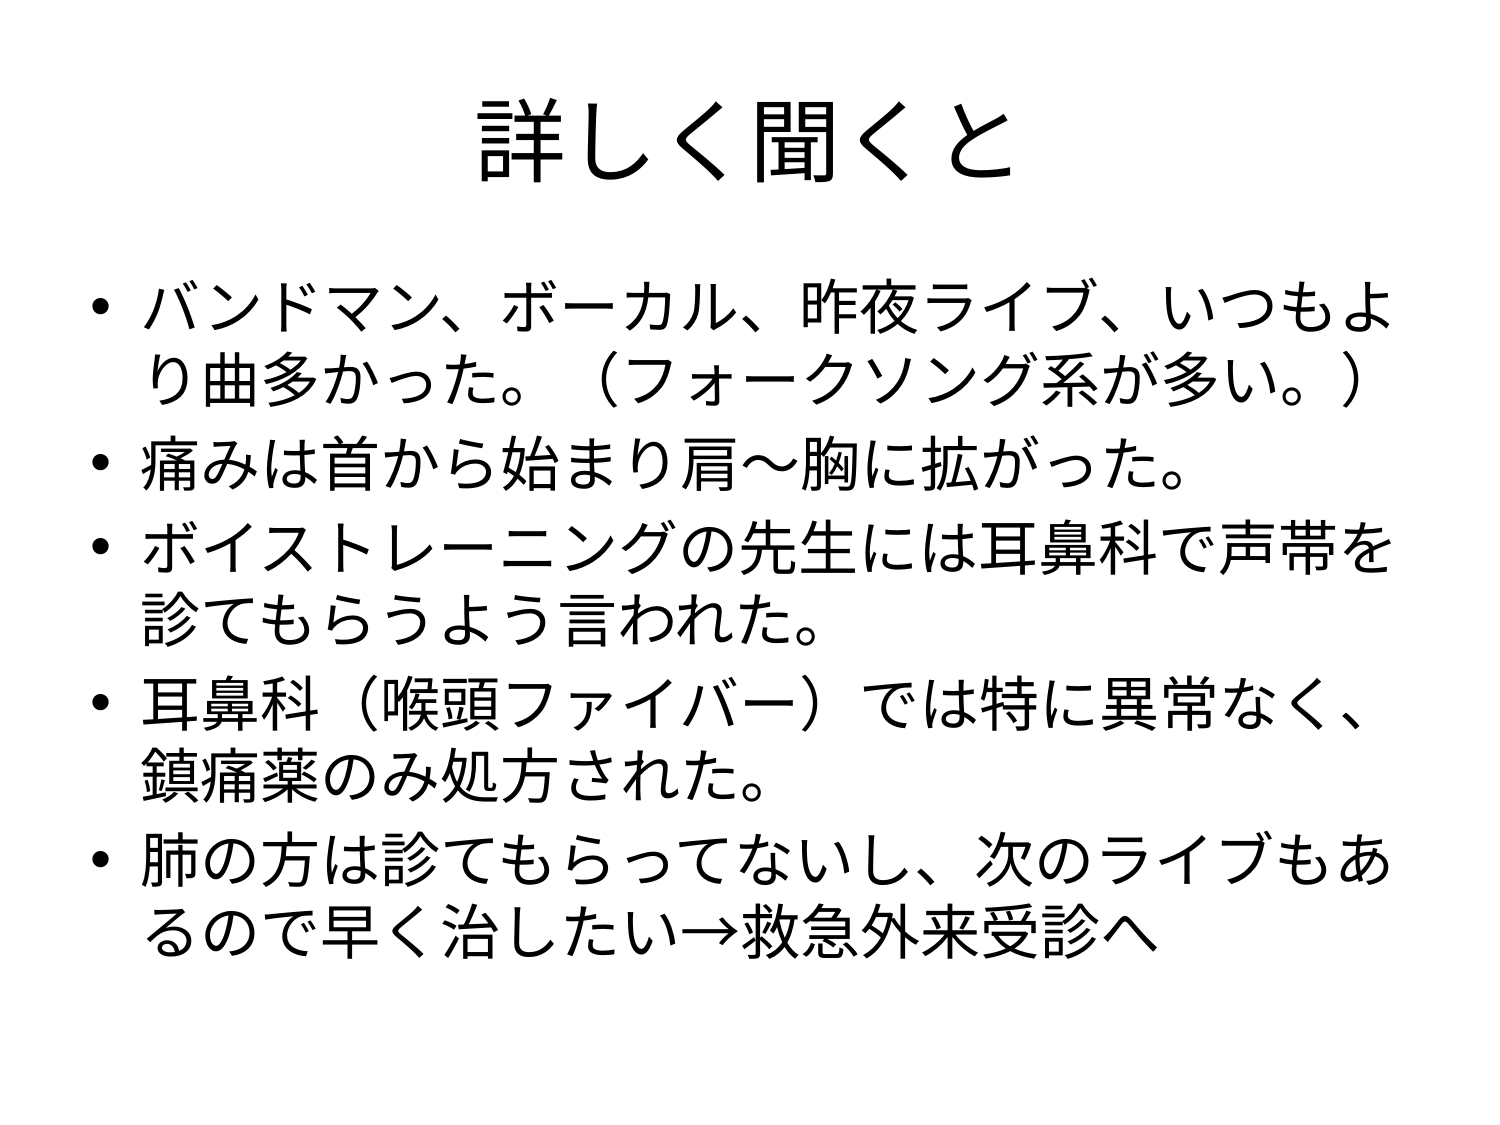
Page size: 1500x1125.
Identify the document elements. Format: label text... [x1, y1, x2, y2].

title 詳しく聞くと [75, 45, 1425, 233]
list バンドマン、ボーカル、昨夜ライブ、いつもより曲多かった。（フォークソング系が多い。） 痛みは首から始まり肩～胸に拡がった。 ボイストレーニングの先生には耳鼻科で声帯を診てもらうよう言われた。 耳鼻科（喉頭ファイバー）では特に異常なく、鎮痛薬のみ処方された。 肺の方は診てもらってないし、次のライブもあるので早く治したい→救急外来受診へ [75, 262, 1425, 1005]
